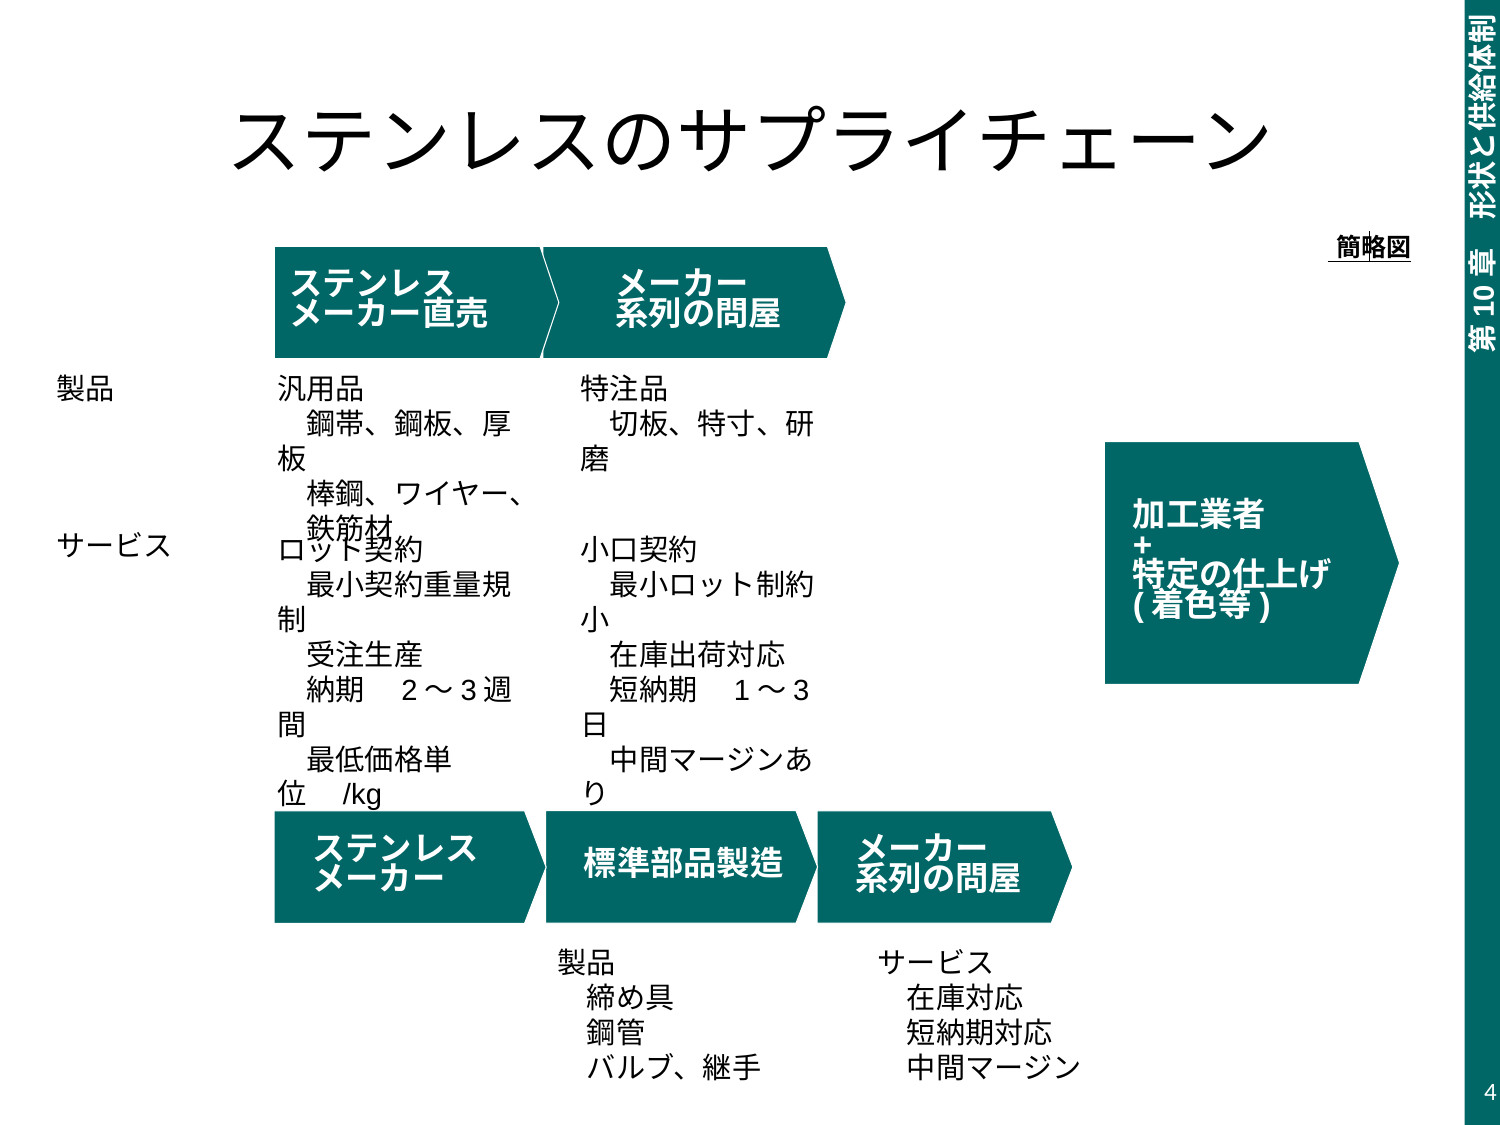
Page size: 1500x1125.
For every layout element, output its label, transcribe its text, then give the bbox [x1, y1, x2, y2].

text_box 製品 [41, 363, 148, 414]
text_box サービス [41, 519, 252, 570]
text_box メーカー 系列の問屋 [542, 246, 847, 359]
text_box 製品 締め具 鋼管 バルブ、継手 [542, 937, 835, 1092]
text_box 汎用品 鋼帯、鋼板、厚板 棒鋼、ワイヤー、 鉄筋材 [262, 363, 555, 523]
text_box 標準部品製造 [545, 810, 818, 924]
text_box 特注品 切板、特寸、研磨 [565, 363, 858, 483]
text_box 簡略図 [1370, 237, 1412, 261]
text_box メーカー 系列の問屋 [817, 810, 1073, 924]
slide_number 4 [1431, 1060, 1497, 1121]
text_box ステンレス メーカー直売 [274, 246, 559, 359]
text_box ロット契約 最小契約重量規制 受注生産 納期 2～3週間 最低価格単位 /kg [262, 523, 555, 819]
title ステンレスのサプライチェーン [75, 45, 1425, 233]
text_box ステンレス メーカー [274, 819, 547, 924]
text_box 簡略図 [1327, 238, 1369, 261]
text_box サービス 在庫対応 短納期対応 中間マージン [862, 937, 1155, 1092]
text_box 加工業者 + 特定の仕上げ (着色等) [1104, 441, 1400, 685]
text_box 小口契約 最小ロット制約小 在庫出荷対応 短納期 1～3日 中間マージンあり [565, 523, 858, 819]
